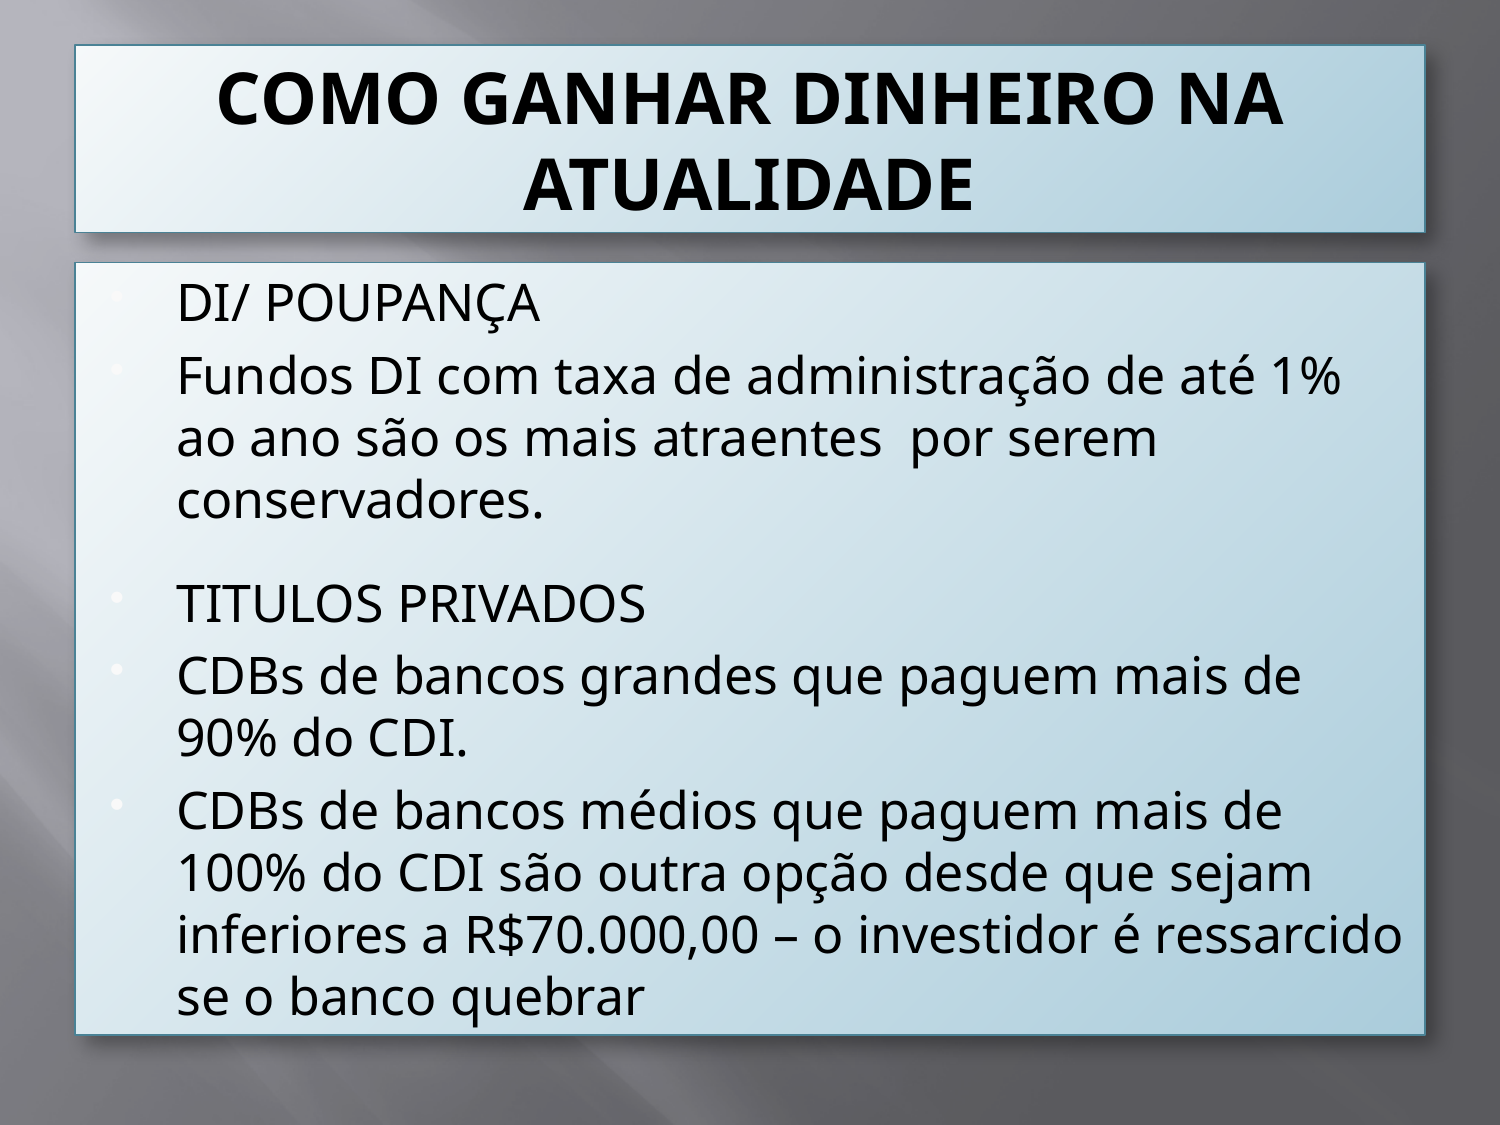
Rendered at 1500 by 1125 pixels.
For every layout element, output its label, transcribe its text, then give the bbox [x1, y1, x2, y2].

title COMO GANHAR DINHEIRO NA ATUALIDADE [74, 44, 1426, 233]
list DI/ POUPANÇA Fundos DI com taxa de administração de até 1% ao ano são os mais atraentes por serem conservadores. TITULOS PRIVADOS CDBs de bancos grandes que paguem mais de 90% do CDI. CDBs de bancos médios que paguem mais de 100% do CDI são outra opção desde que sejam inferiores a R$70.000,00 – o investidor é ressarcido se o banco quebrar [74, 262, 1426, 1036]
